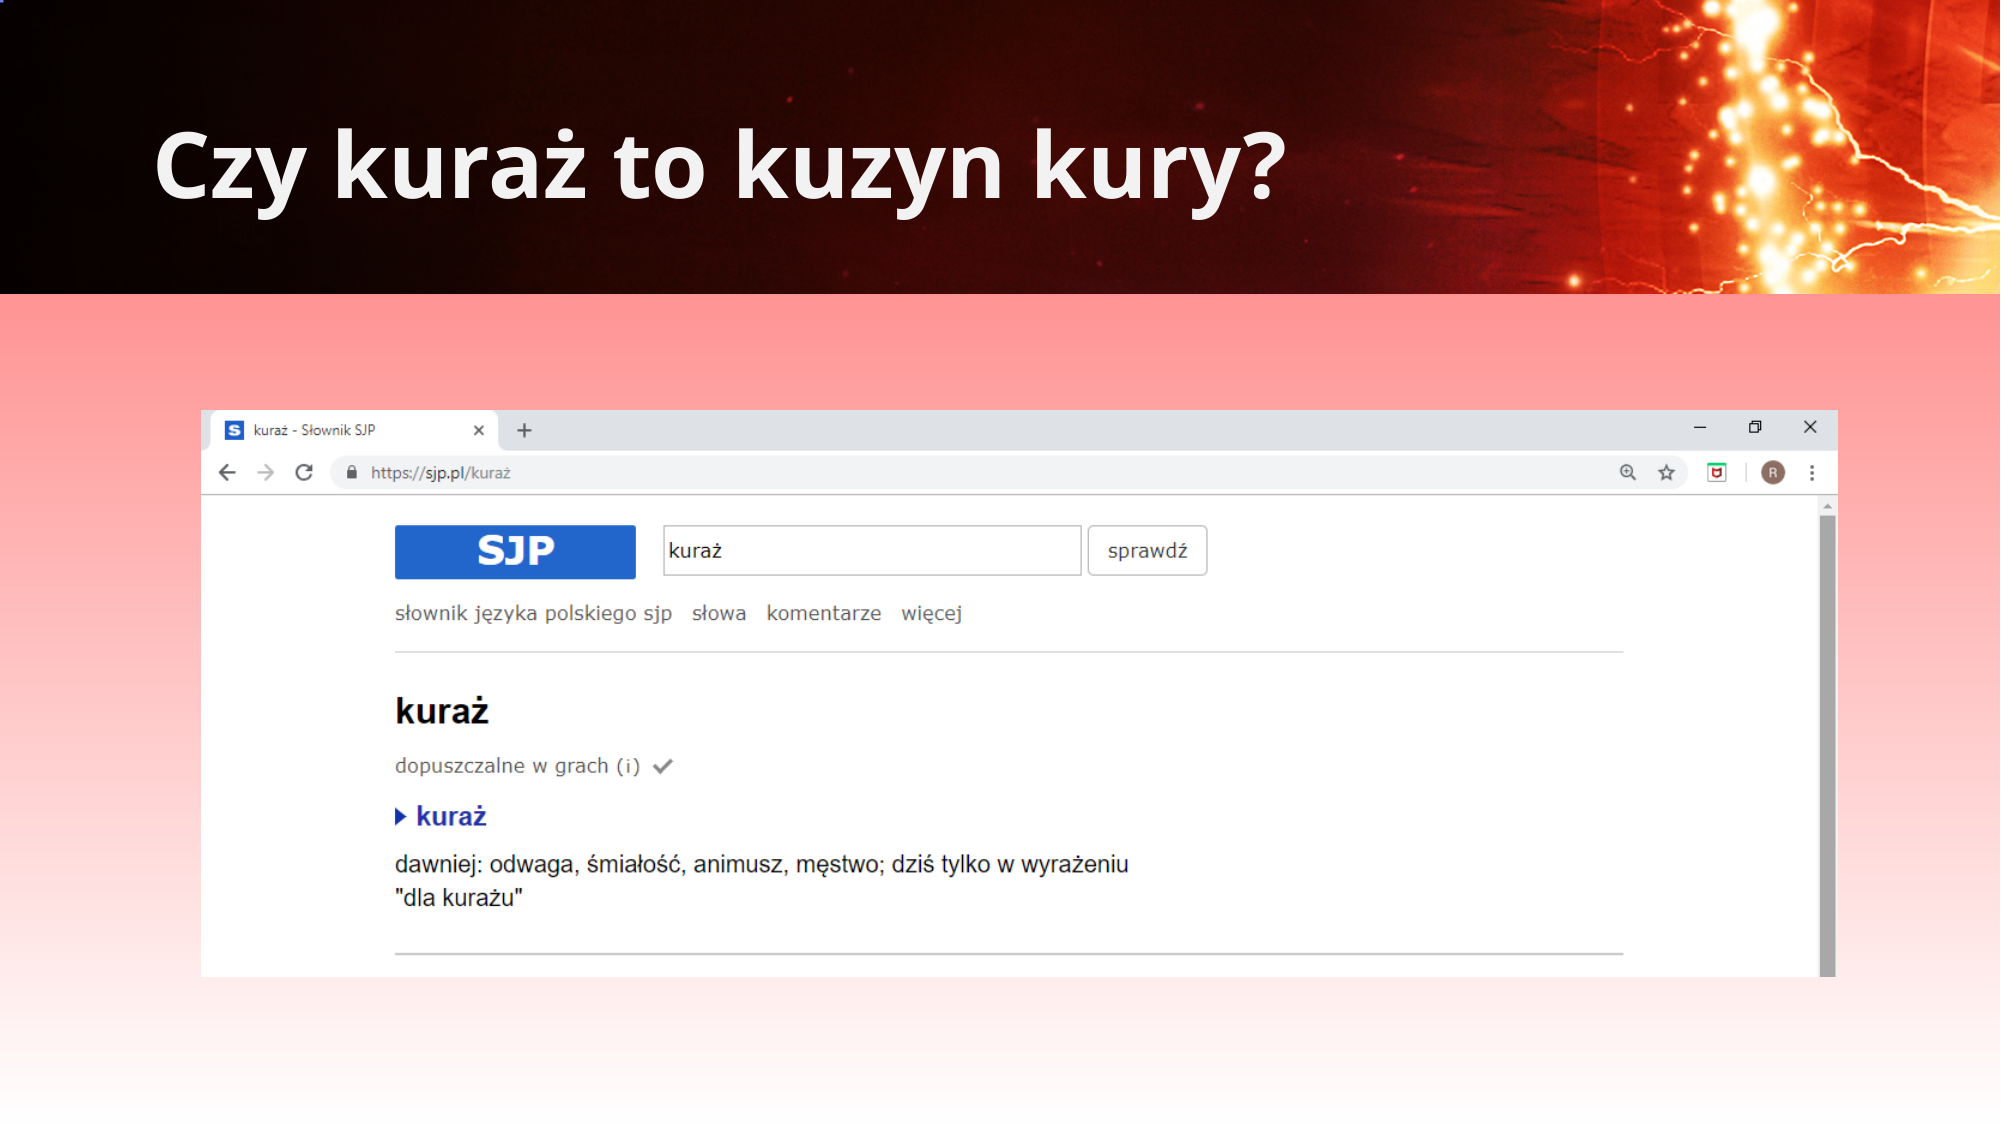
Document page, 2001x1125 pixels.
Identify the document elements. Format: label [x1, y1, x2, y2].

picture [201, 410, 1838, 977]
picture [0, 0, 2000, 294]
